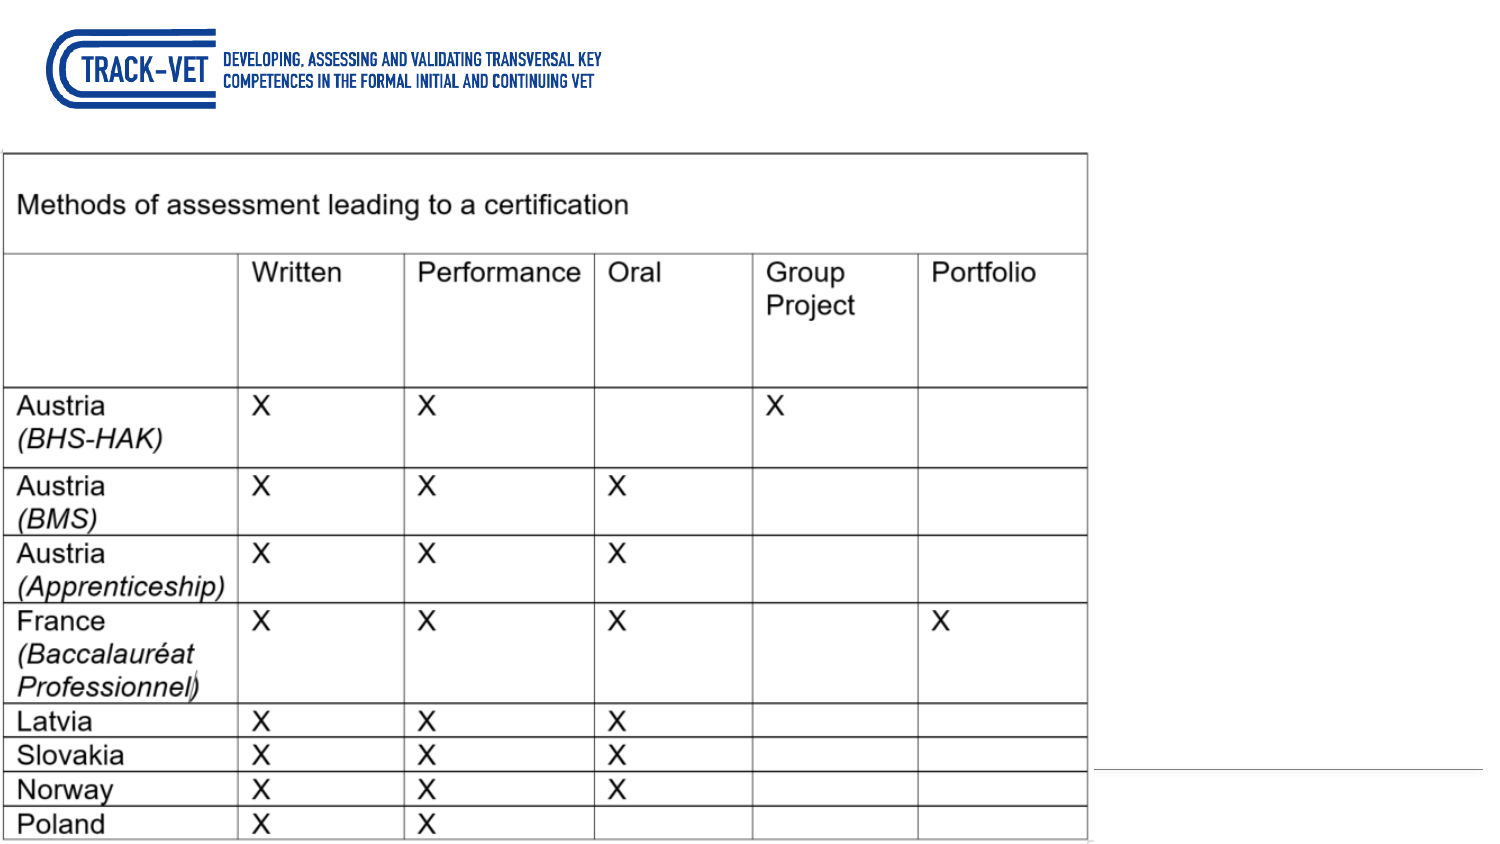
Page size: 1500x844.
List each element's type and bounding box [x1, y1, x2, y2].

picture [46, 28, 602, 109]
picture [0, 149, 1094, 844]
